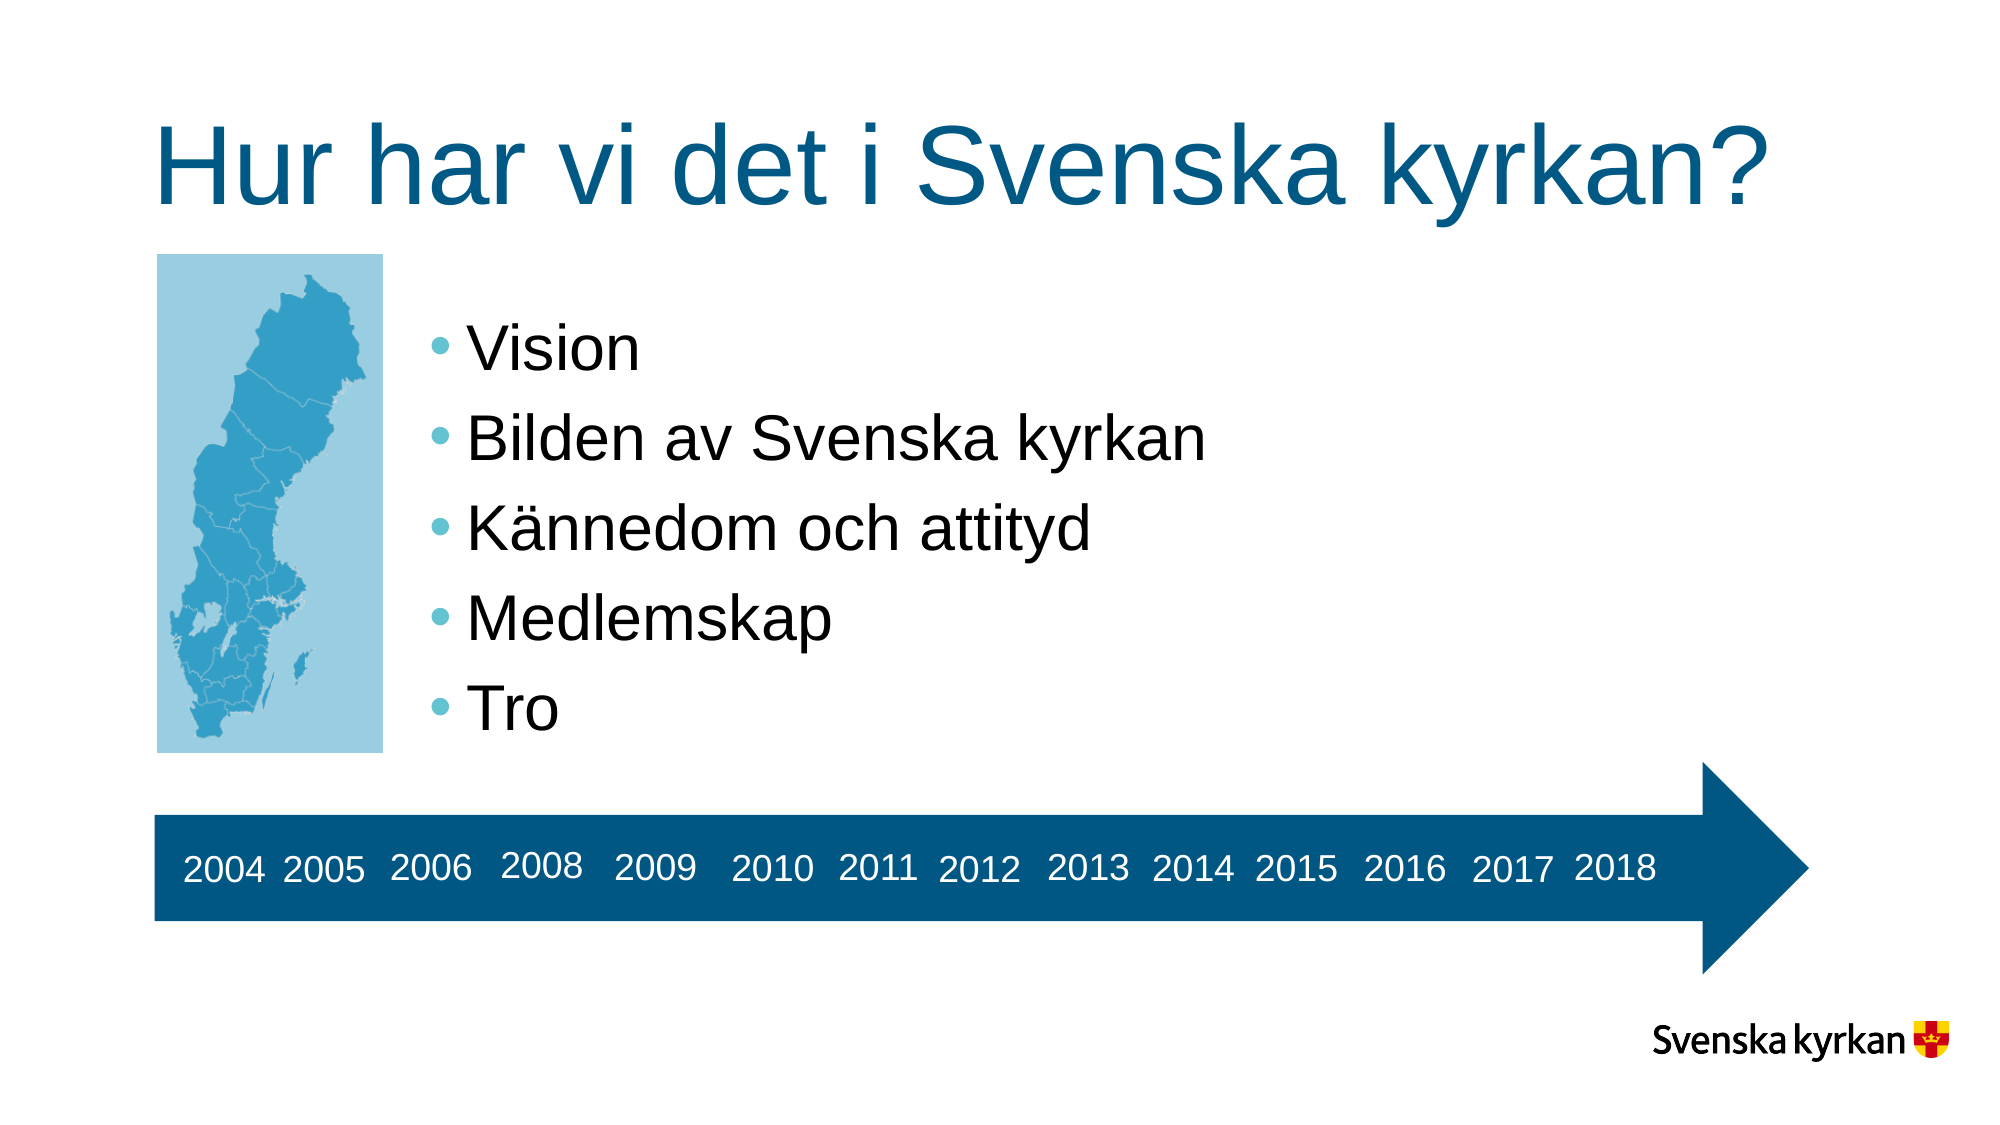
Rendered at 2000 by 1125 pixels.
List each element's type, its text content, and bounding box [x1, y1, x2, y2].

text_box 2016 [1348, 836, 1498, 897]
text_box 2015 [1240, 836, 1348, 897]
text_box 2005 [267, 837, 417, 898]
text_box 2014 [1137, 836, 1240, 896]
picture [1653, 1021, 1949, 1062]
text_box 2011 [823, 835, 973, 896]
text_box Vision Bilden av Svenska kyrkan Kännedom och attityd Medlemskap Tro [415, 307, 1278, 753]
text_box 2004 [168, 837, 267, 898]
picture [157, 254, 383, 753]
text_box [153, 759, 1811, 977]
text_box 2009 [599, 835, 749, 896]
text_box 2018 [1559, 835, 1709, 896]
text_box 2008 [485, 833, 635, 893]
text_box 2012 [923, 837, 1073, 898]
text_box 2017 [1457, 837, 1606, 898]
text_box 2006 [375, 835, 524, 896]
text_box 2013 [1032, 835, 1182, 896]
title Hur har vi det i Svenska kyrkan? [137, 59, 1862, 278]
text_box 2010 [716, 836, 823, 896]
